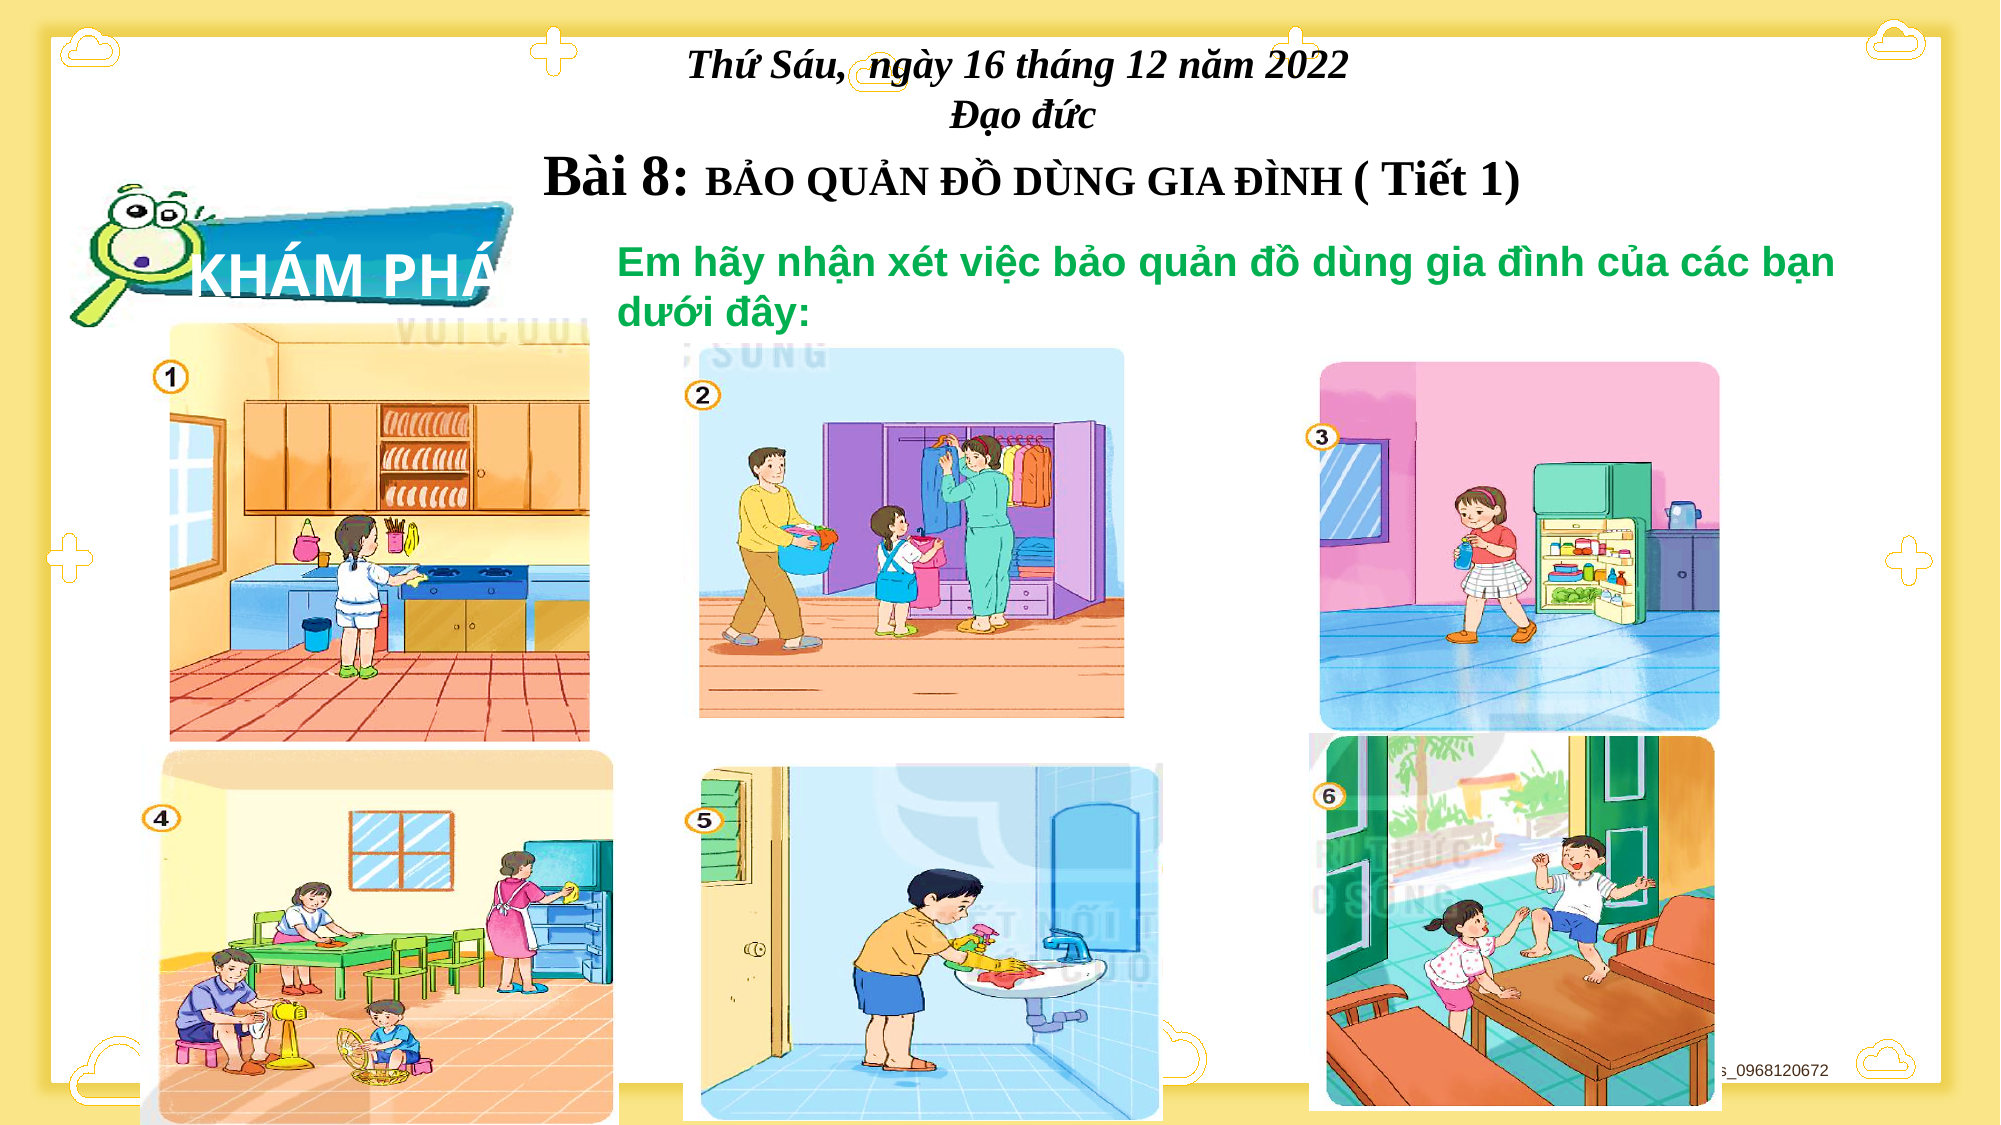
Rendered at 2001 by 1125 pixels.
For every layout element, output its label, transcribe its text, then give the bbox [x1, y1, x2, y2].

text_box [55, 178, 519, 336]
picture [683, 763, 1163, 1121]
text_box Thứ Sáu, ngày 16 tháng 12 năm 2022 Đạo đức Bài 8: BẢO QUẢN ĐỒ DÙNG GIA ĐÌNH ( Tiết 1) [441, 29, 1595, 215]
picture [139, 746, 619, 1125]
picture [683, 343, 1125, 720]
text_box Em hãy nhận xét việc bảo quản đồ dùng gia đình của các bạn dưới đây: [602, 227, 1852, 343]
picture [1302, 356, 1722, 1111]
picture [148, 318, 590, 745]
